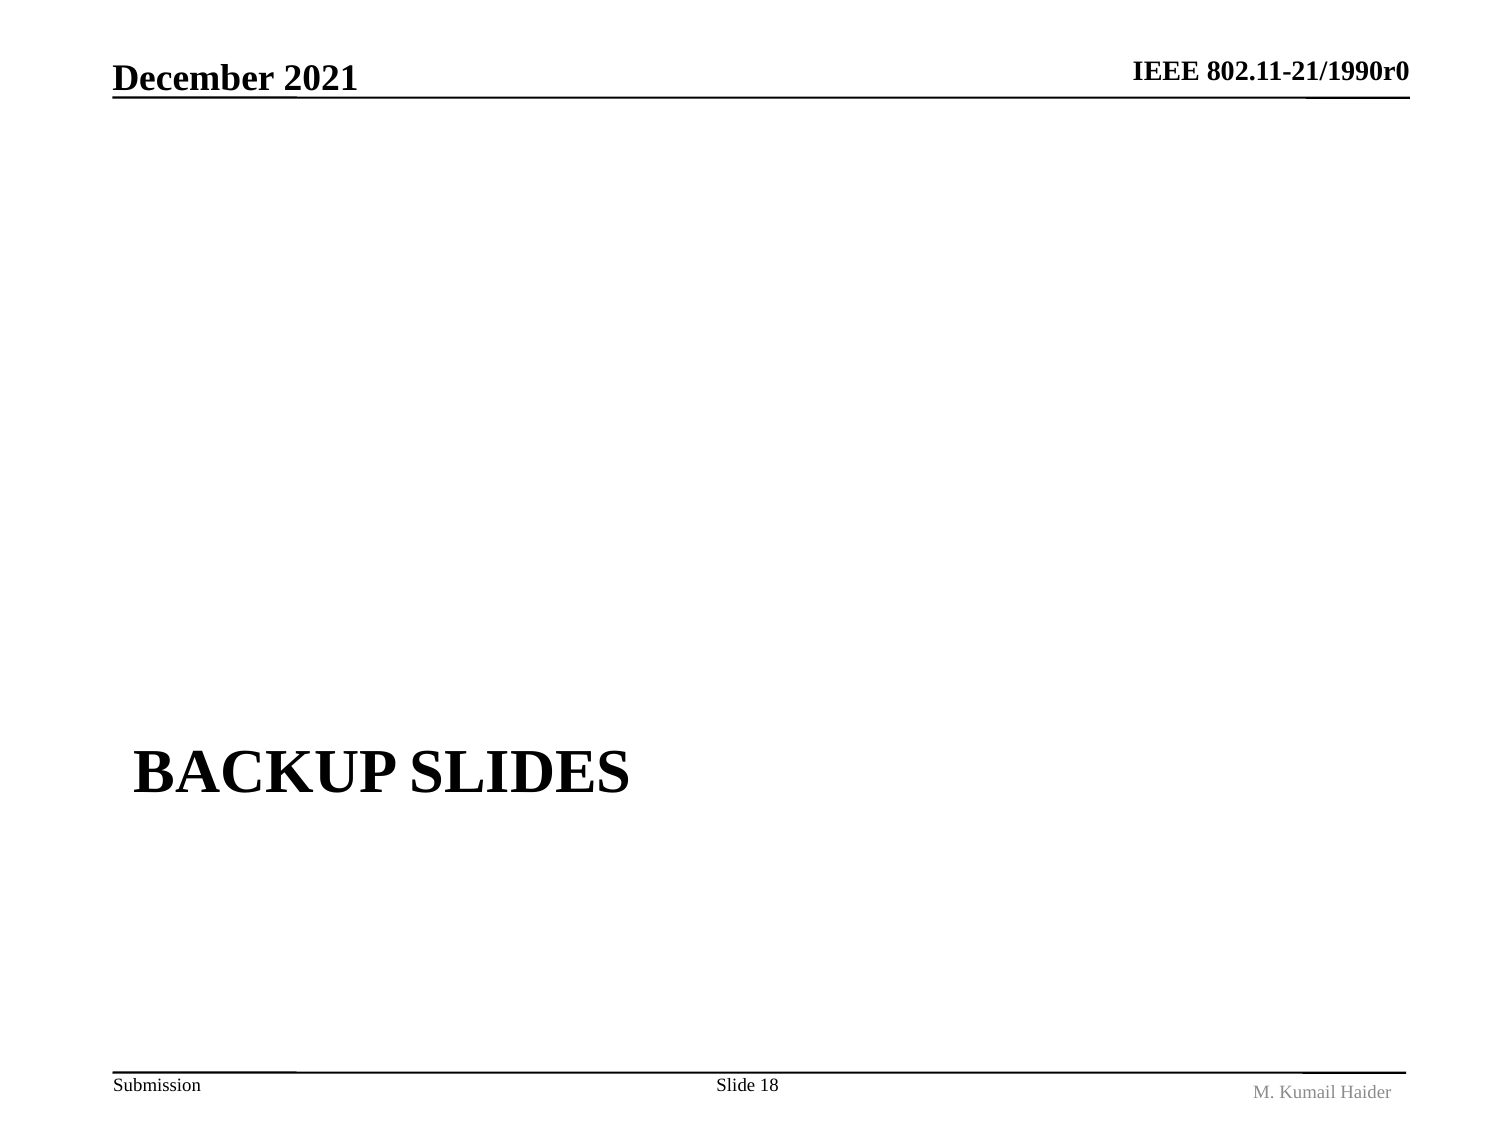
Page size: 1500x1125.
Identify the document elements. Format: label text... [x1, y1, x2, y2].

title Backup Slides [118, 722, 1394, 947]
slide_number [112, 52, 563, 90]
footer M. Kumail Haider [877, 1072, 1407, 1110]
slide_number Slide 18 [702, 1072, 793, 1111]
